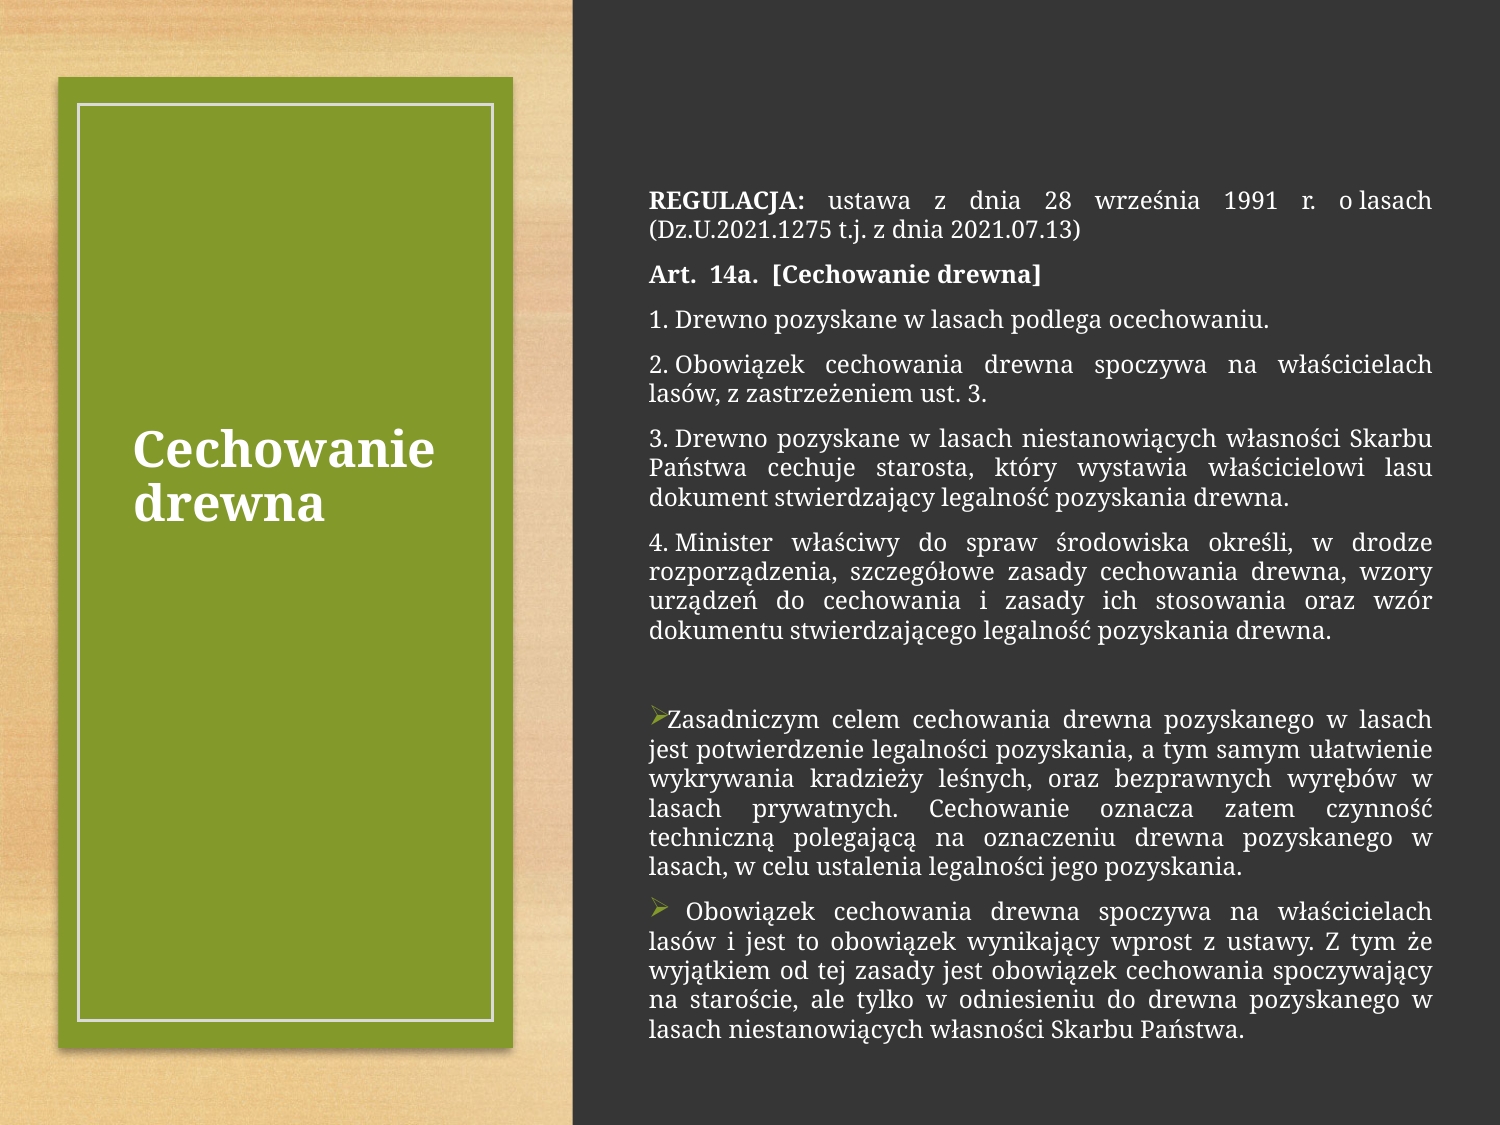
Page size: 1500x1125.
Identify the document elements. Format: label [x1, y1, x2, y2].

text_box [0, 0, 1500, 1125]
